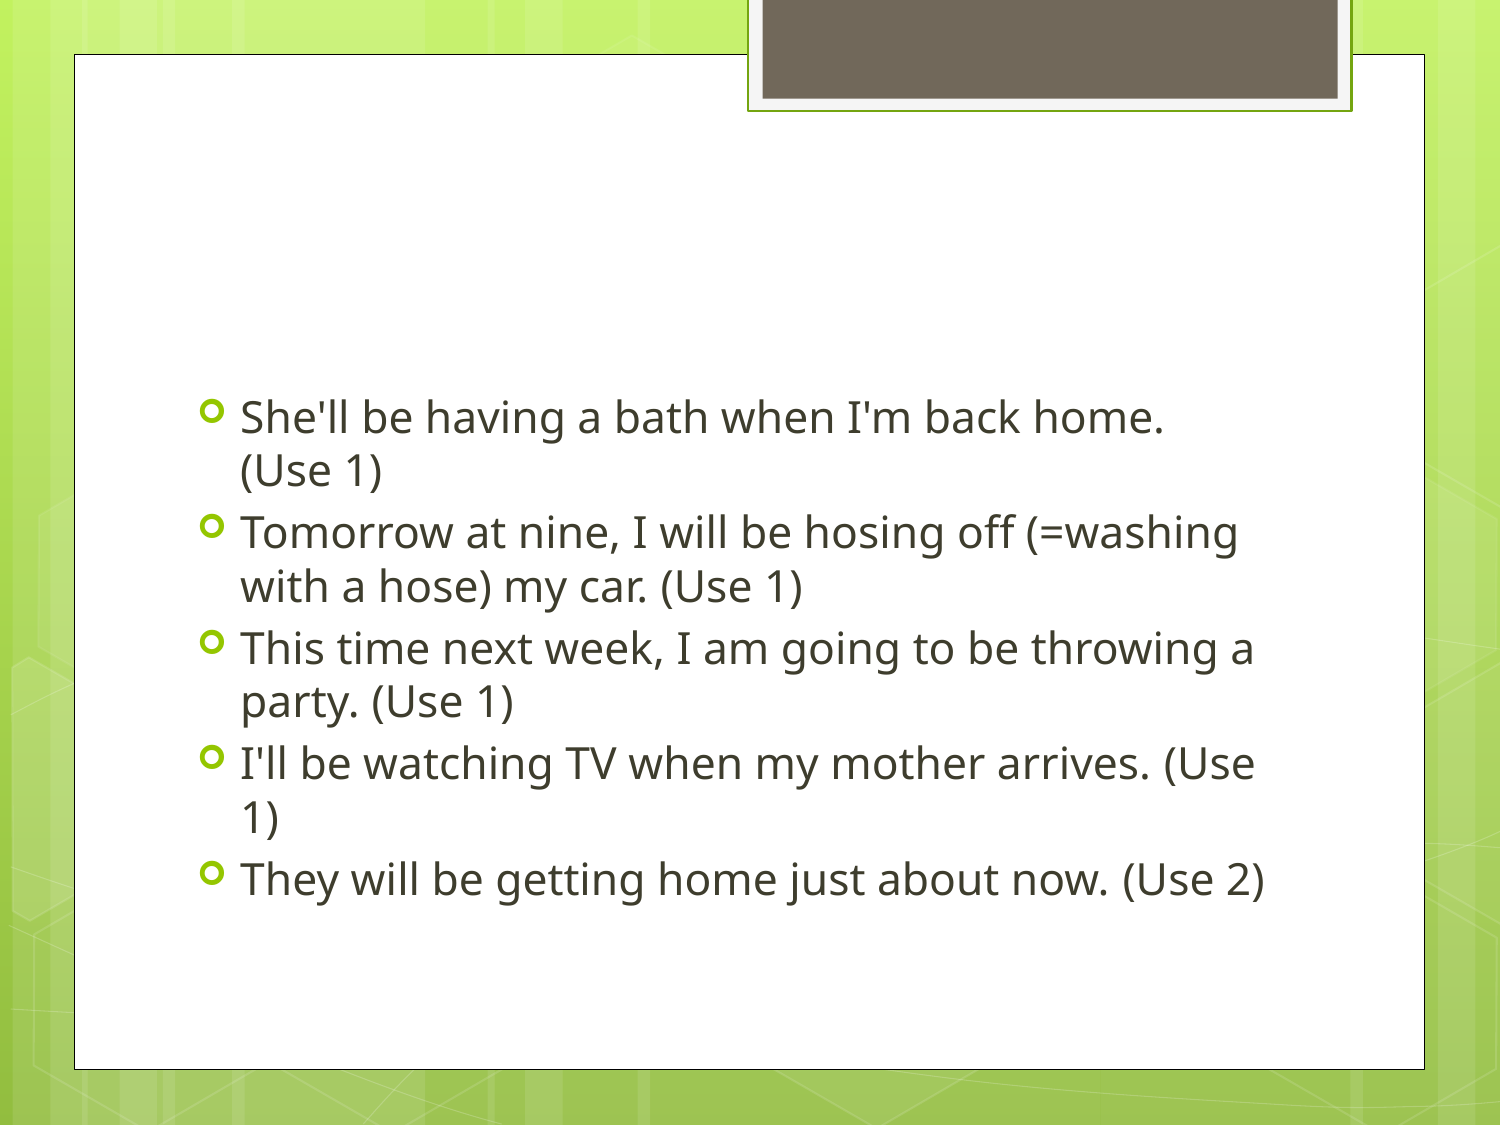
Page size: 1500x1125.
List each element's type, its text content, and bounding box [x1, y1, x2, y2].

list She'll be having a bath when I'm back home. (Use 1) Tomorrow at nine, I will be hosing off (=washing with a hose) my car. (Use 1) This time next week, I am going to be throwing a party. (Use 1) I'll be watching TV when my mother arrives. (Use 1) They will be getting home just about now. (Use 2) [171, 381, 1283, 957]
